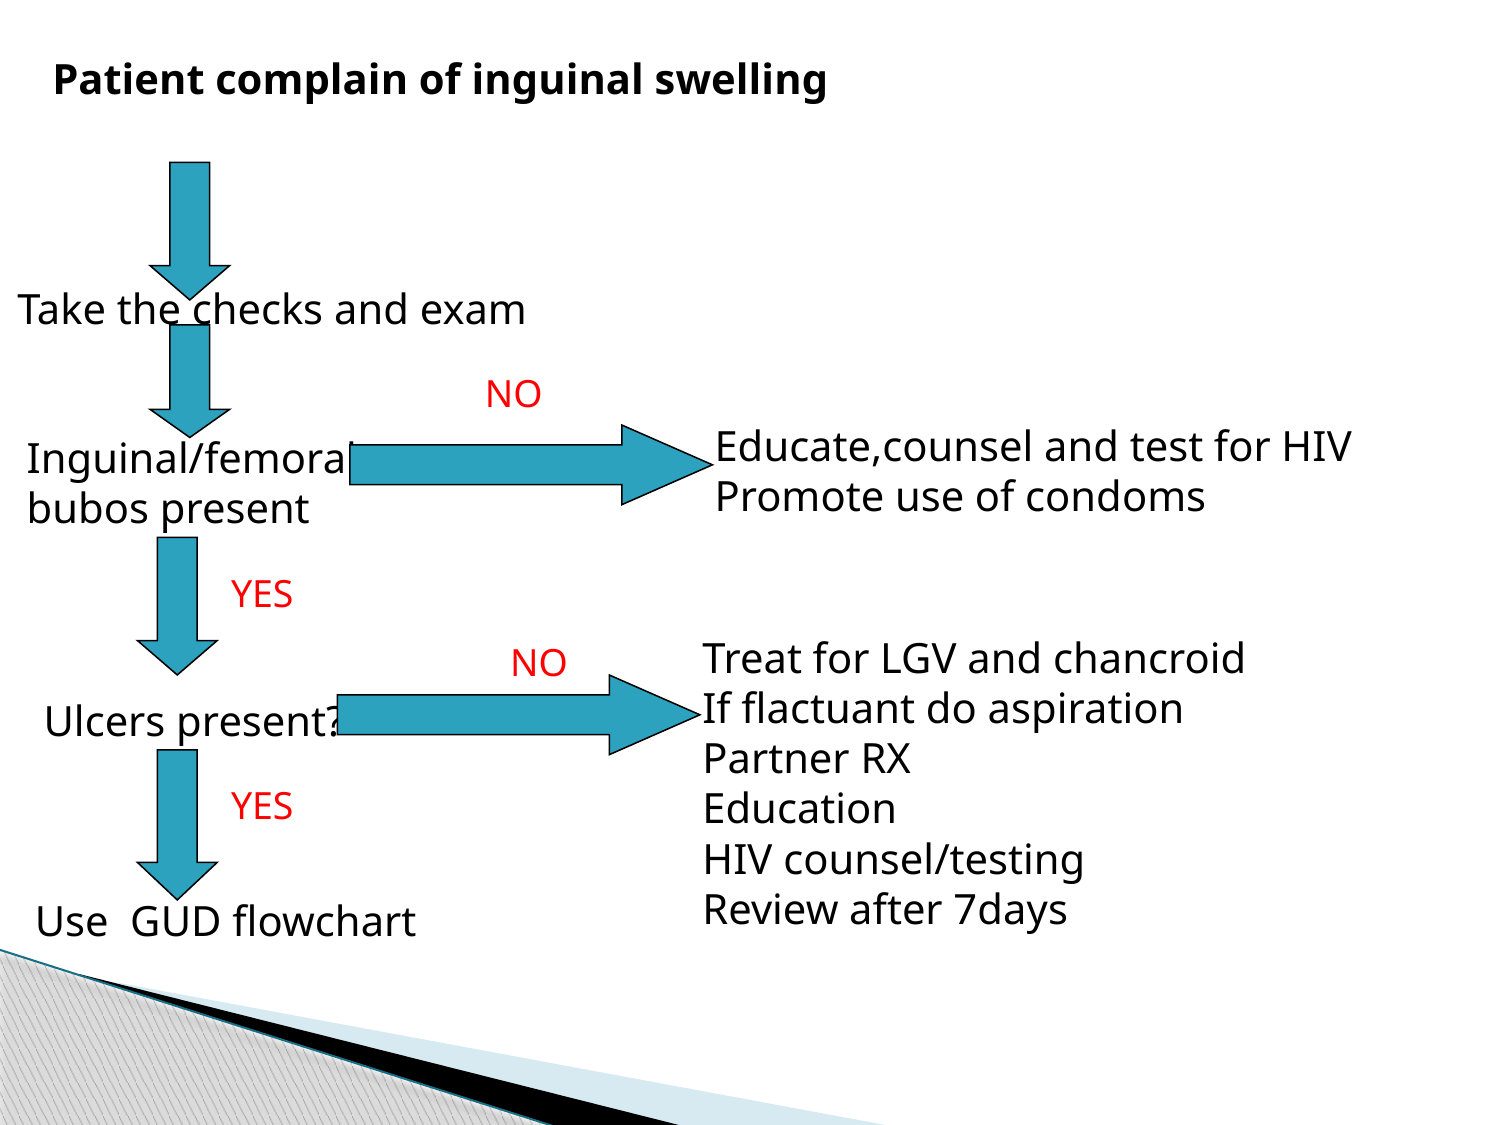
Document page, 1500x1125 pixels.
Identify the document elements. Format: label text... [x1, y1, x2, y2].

text_box Patient complain of inguinal swelling [37, 45, 914, 111]
text_box Educate,counsel and test for HIV Promote use of condoms [699, 412, 1450, 528]
text_box [150, 162, 230, 300]
text_box [137, 753, 218, 900]
text_box Inguinal/femoral bubos present [11, 424, 383, 540]
text_box YES [216, 774, 309, 835]
text_box YES [216, 562, 309, 623]
text_box Take the checks and exam [2, 275, 542, 340]
text_box NO [495, 631, 583, 692]
text_box Use GUD flowchart [19, 887, 432, 953]
text_box [337, 675, 687, 755]
text_box [150, 324, 230, 438]
text_box [137, 537, 218, 675]
text_box Treat for LGV and chancroid If flactuant do aspiration Partner RX Education HIV counsel/testing Review after 7days [687, 624, 1438, 940]
text_box Ulcers present? [28, 687, 359, 753]
text_box [349, 425, 713, 505]
text_box NO [469, 362, 558, 423]
